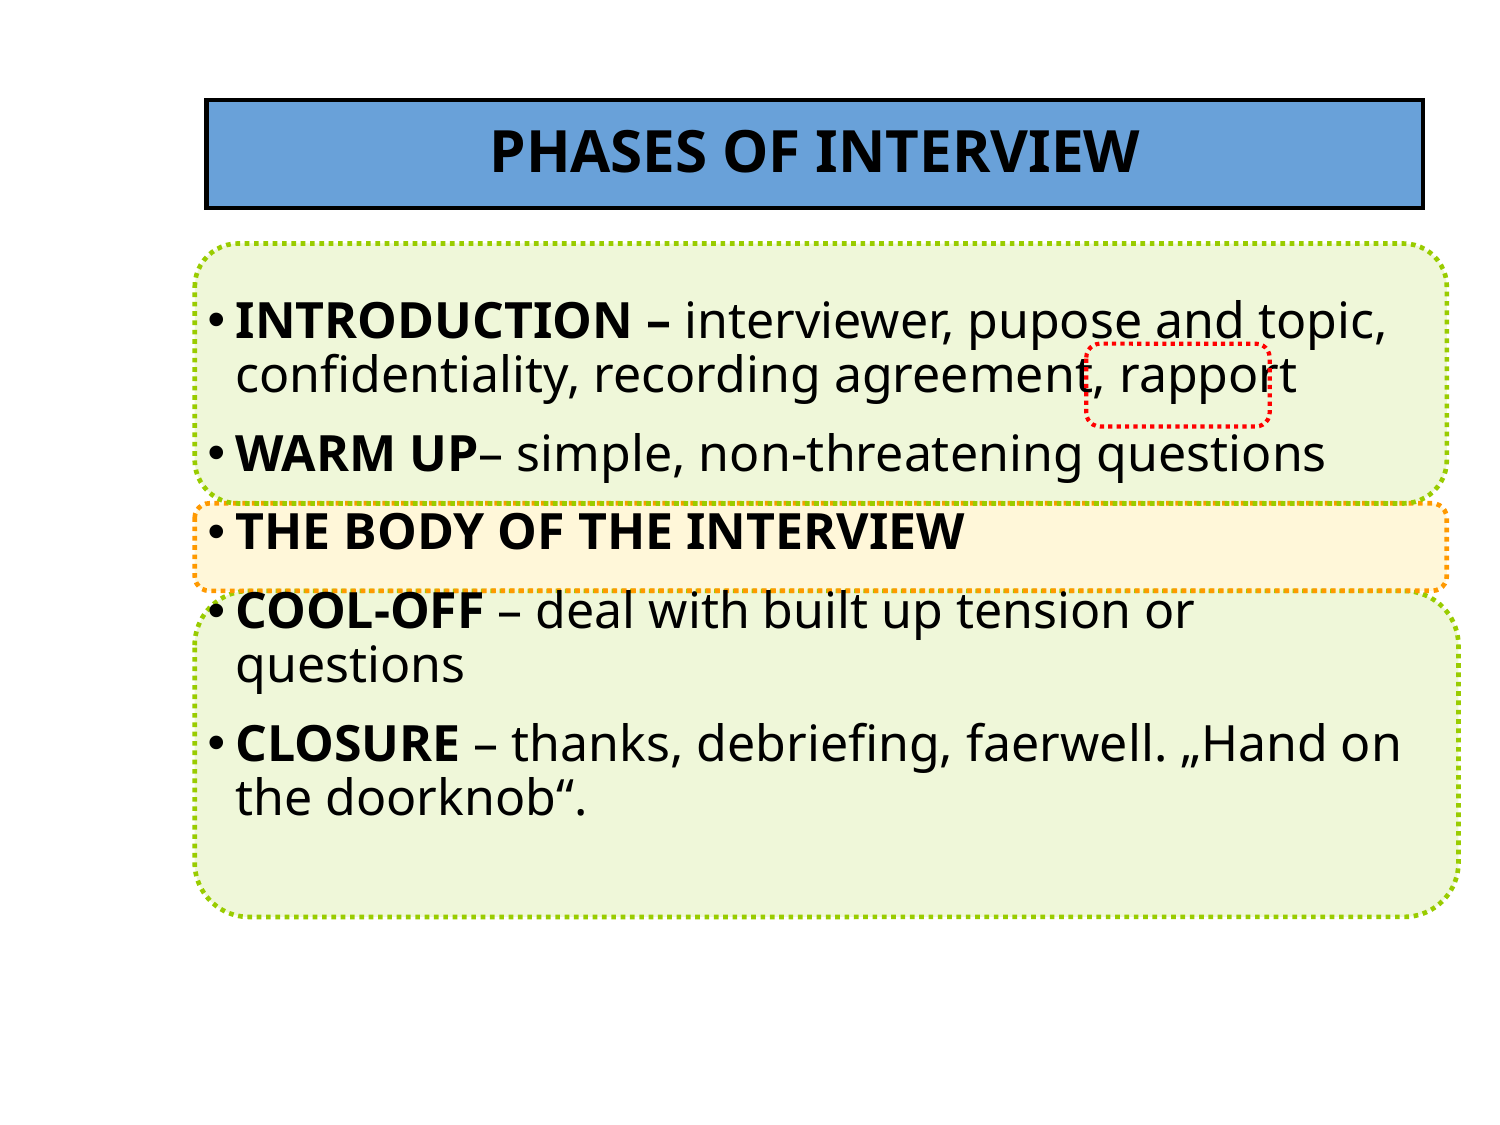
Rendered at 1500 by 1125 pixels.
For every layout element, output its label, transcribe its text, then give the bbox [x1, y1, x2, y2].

text_box [1424, 594, 1459, 914]
title PHASES OF INTERVIEW [206, 99, 1424, 208]
list INTRODUCTION – interviewer, pupose and topic, confidentiality, recording agreement, rapport WARM UP– simple, non-threatening questions THE BODY OF THE INTERVIEW COOL-OFF – deal with built up tension or questions CLOSURE – thanks, debriefing, faerwell. „Hand on the doorknob“. [192, 287, 1424, 1000]
text_box [194, 243, 1447, 499]
text_box [1086, 343, 1270, 427]
text_box [1424, 503, 1447, 591]
